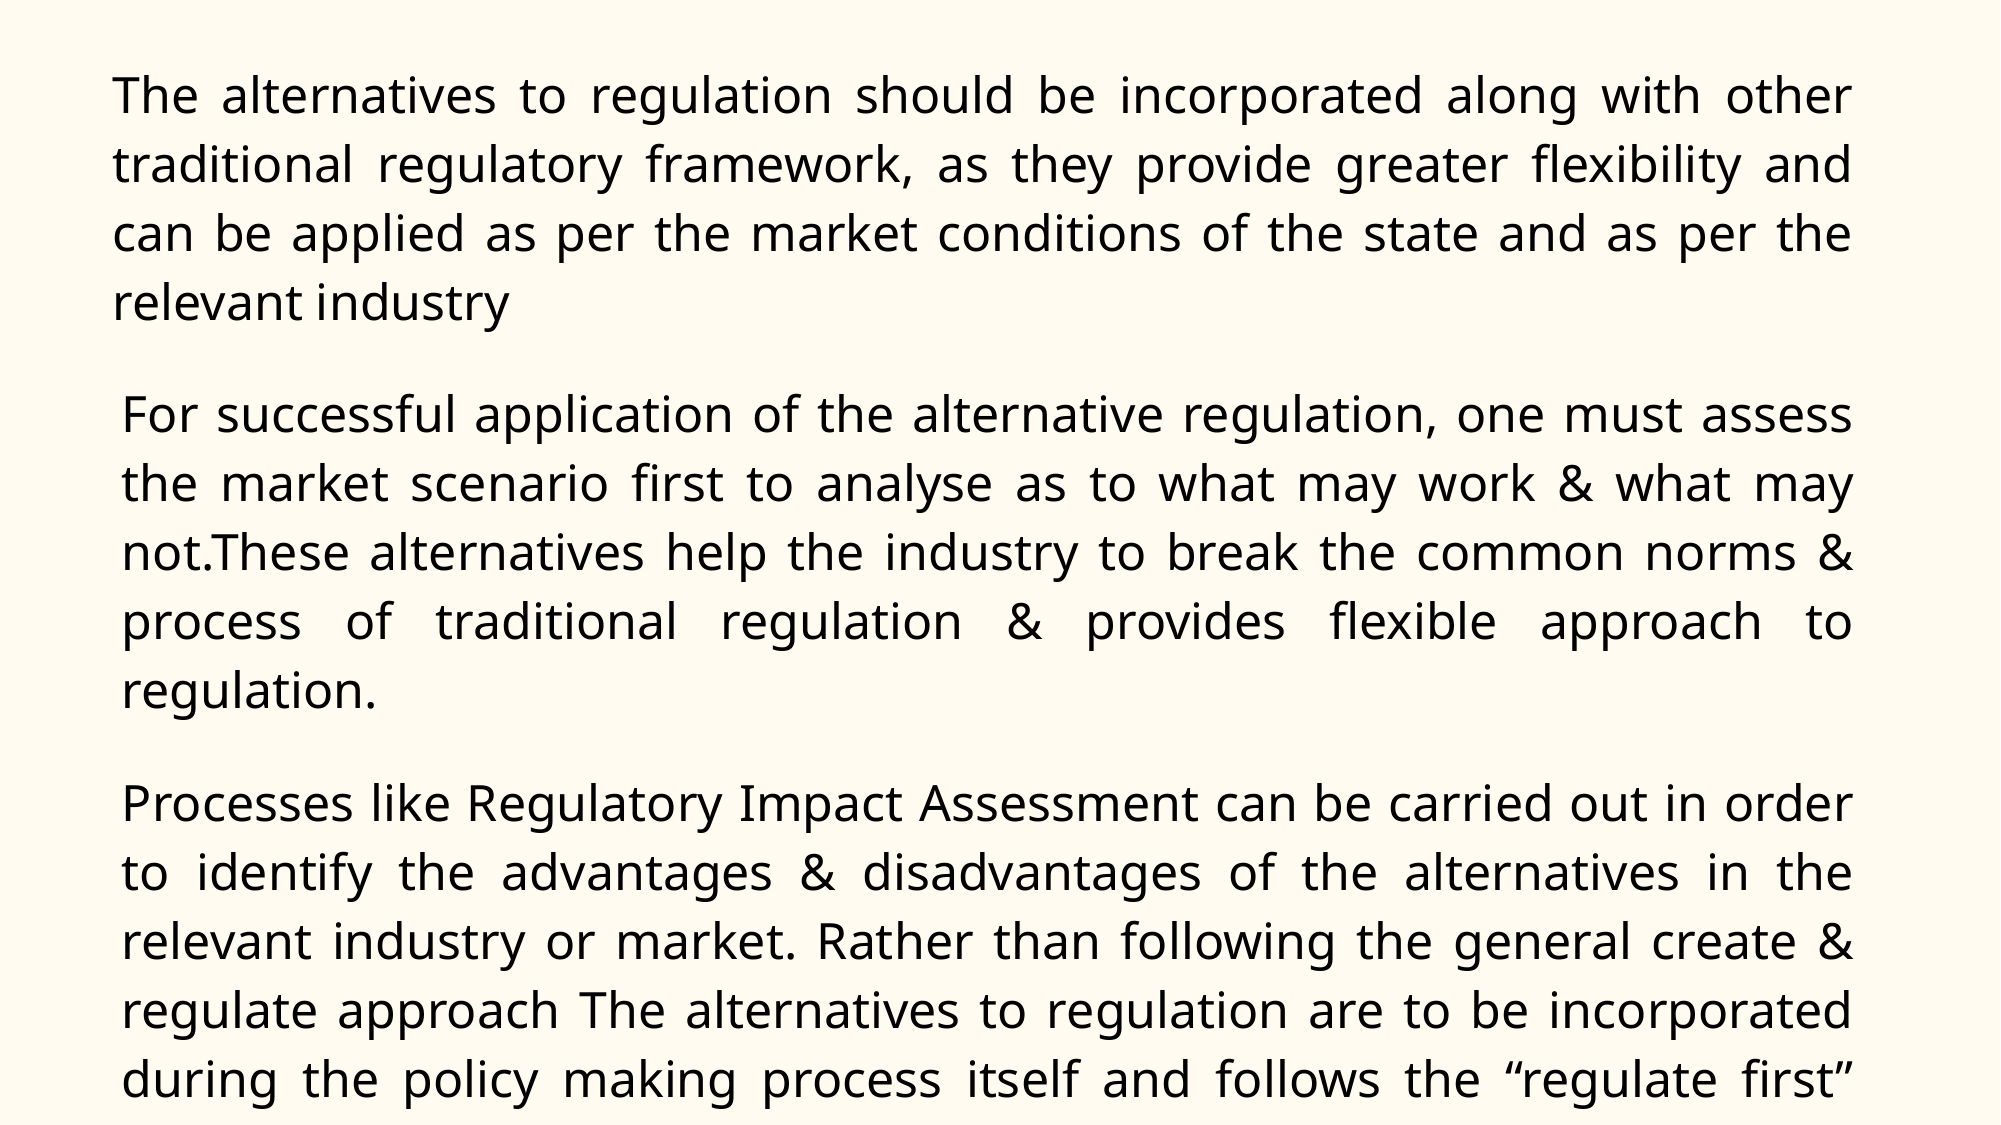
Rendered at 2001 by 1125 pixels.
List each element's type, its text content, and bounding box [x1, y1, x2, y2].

list The alternatives to regulation should be incorporated along with other traditional regulatory framework, as they provide greater flexibility and can be applied as per the market conditions of the state and as per the relevant industry For successful application of the alternative regulation, one must assess the market scenario first to analyse as to what may work & what may not.These alternatives help the industry to break the common norms & process of traditional regulation & provides flexible approach to regulation. Processes like Regulatory Impact Assessment can be carried out in order to identify the advantages & disadvantages of the alternatives in the relevant industry or market. Rather than following the general create & regulate approach The alternatives to regulation are to be incorporated during the policy making process itself and follows the “regulate first” approach. [97, 46, 1870, 998]
